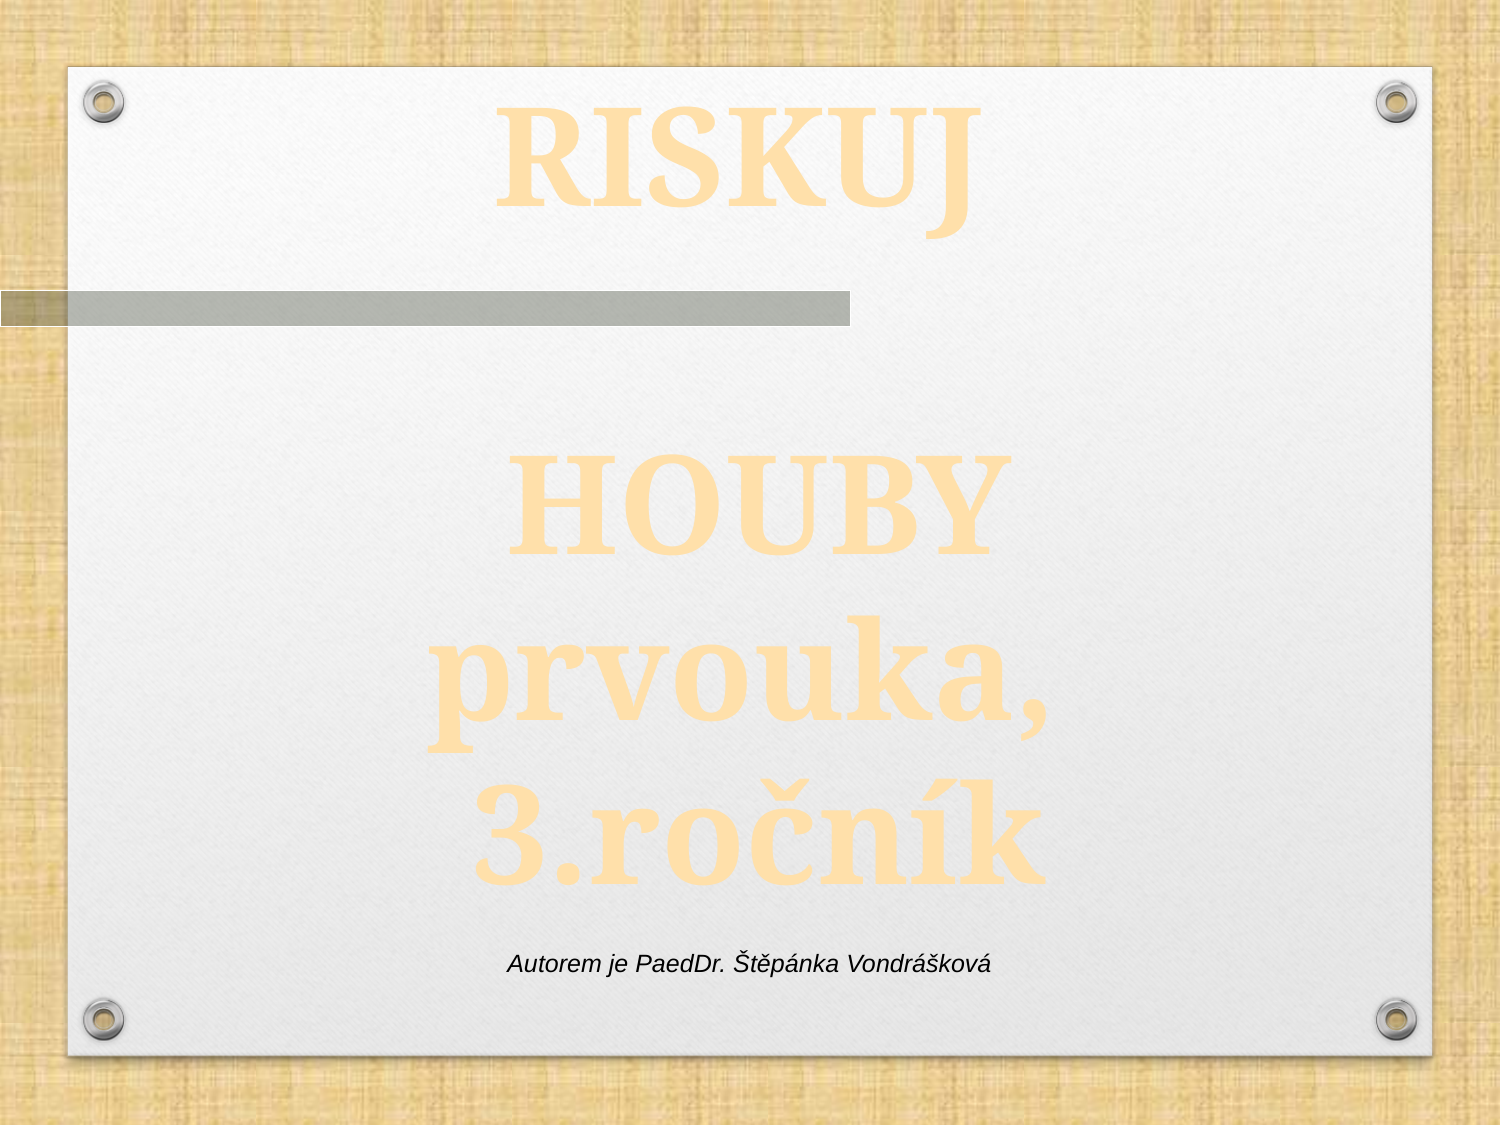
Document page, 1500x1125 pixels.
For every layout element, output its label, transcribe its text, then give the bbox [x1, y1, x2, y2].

text_box Autorem je PaedDr. Štěpánka Vondrášková [58, 940, 1442, 986]
text_box HOUBY prvouka, 3.ročník [100, 410, 1418, 920]
picture [0, 0, 1500, 1125]
title [0, 290, 851, 327]
text_box RISKUJ [478, 61, 1154, 242]
